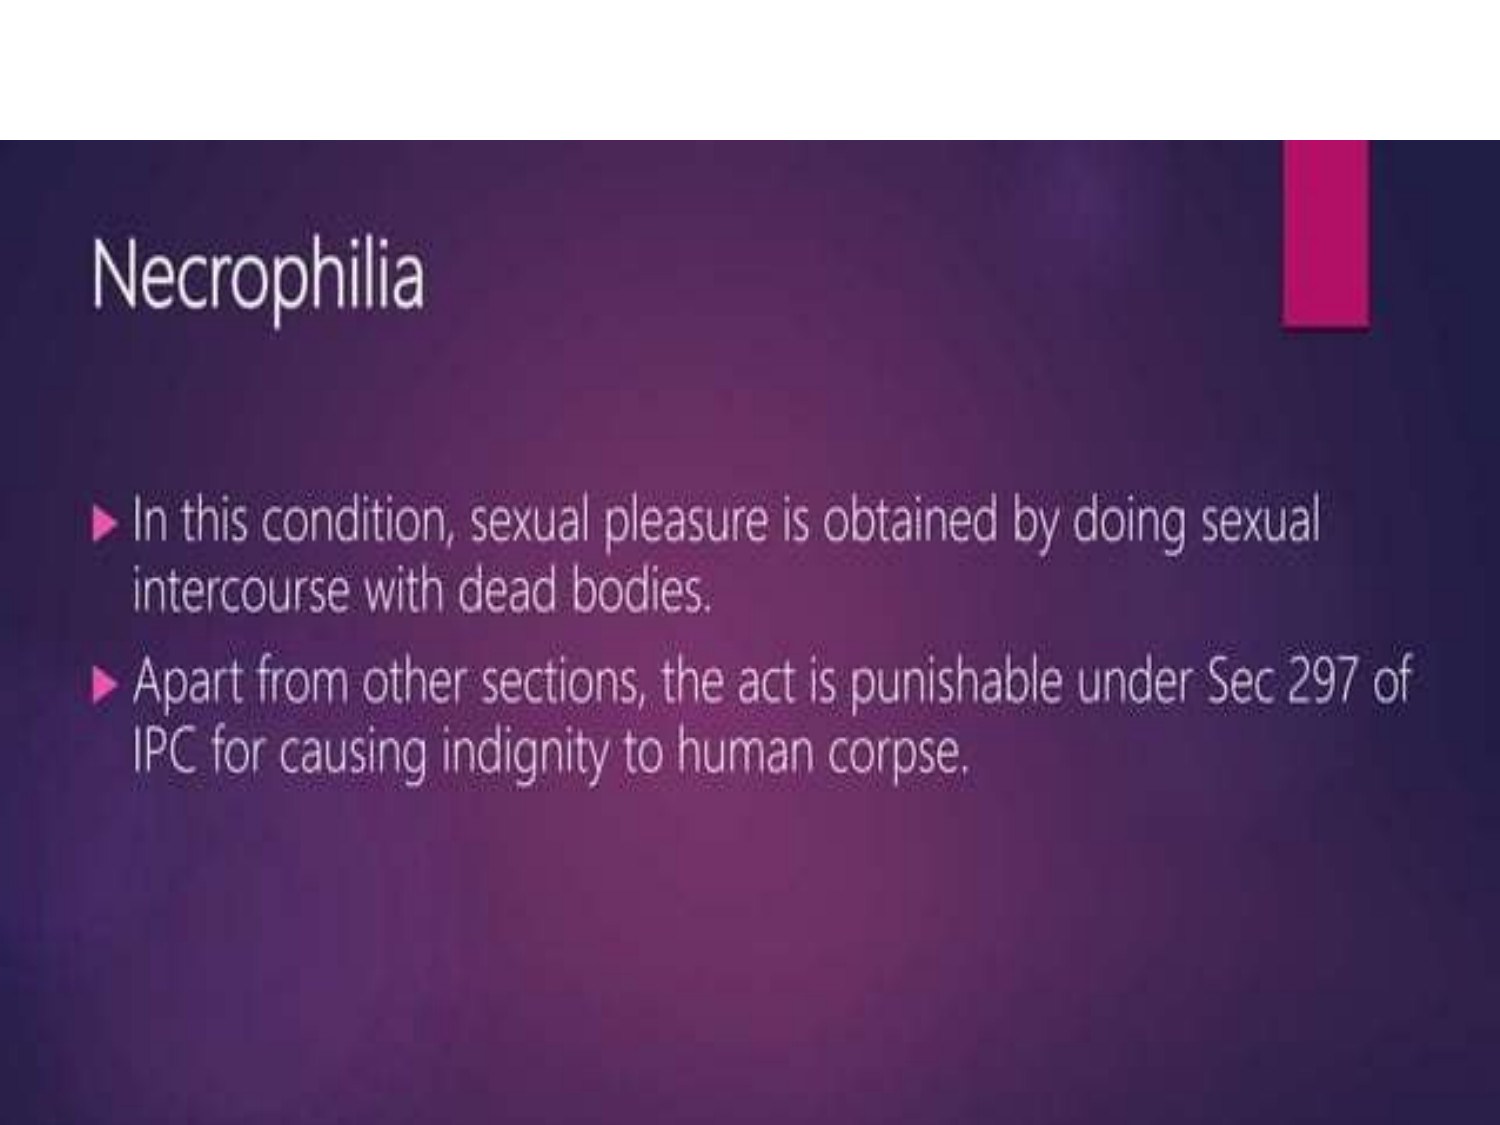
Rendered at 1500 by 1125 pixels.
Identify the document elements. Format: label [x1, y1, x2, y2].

picture [0, 139, 1500, 1125]
